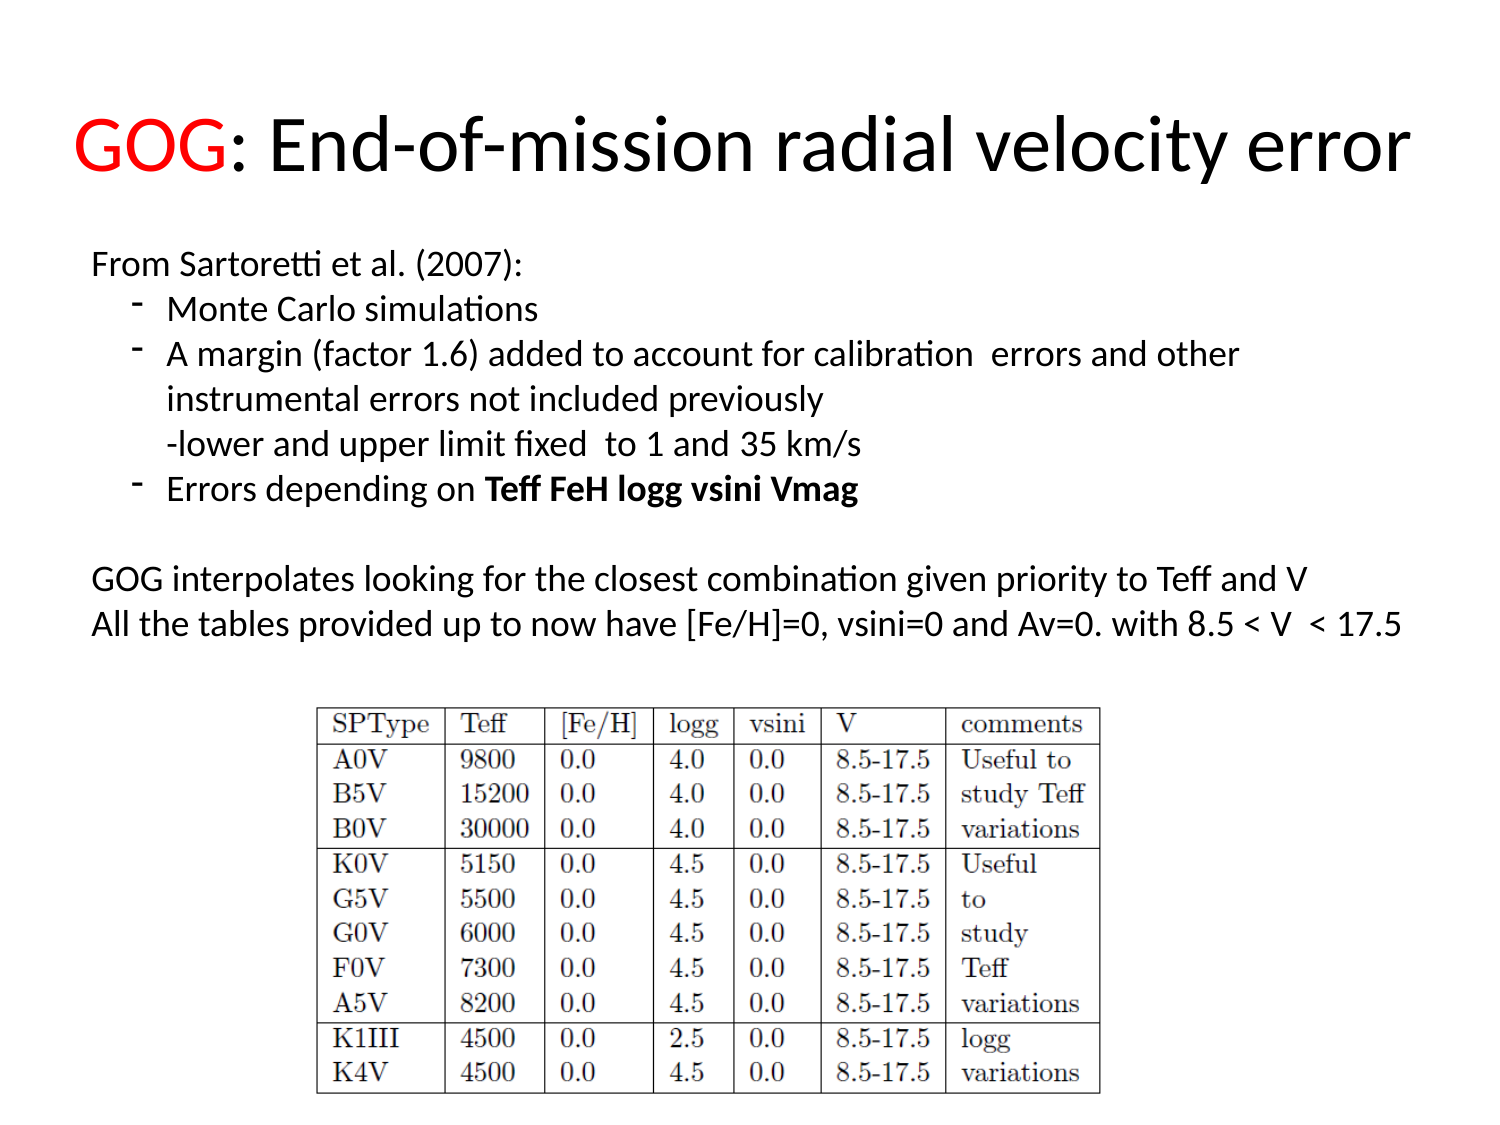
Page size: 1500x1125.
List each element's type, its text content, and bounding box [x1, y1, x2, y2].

text_box From Sartoretti et al. (2007): Monte Carlo simulations A margin (factor 1.6) added to account for calibration errors and other instrumental errors not included previously -lower and upper limit fixed to 1 and 35 km/s Errors depending on Teff FeH logg vsini Vmag GOG interpolates looking for the closest combination given priority to Teff and V All the tables provided up to now have [Fe/H]=0, vsini=0 and Av=0. with 8.5 < V < 17.5 [76, 233, 1424, 1012]
title GOG: End-of-mission radial velocity error [29, 45, 1459, 233]
picture [312, 703, 1105, 1096]
